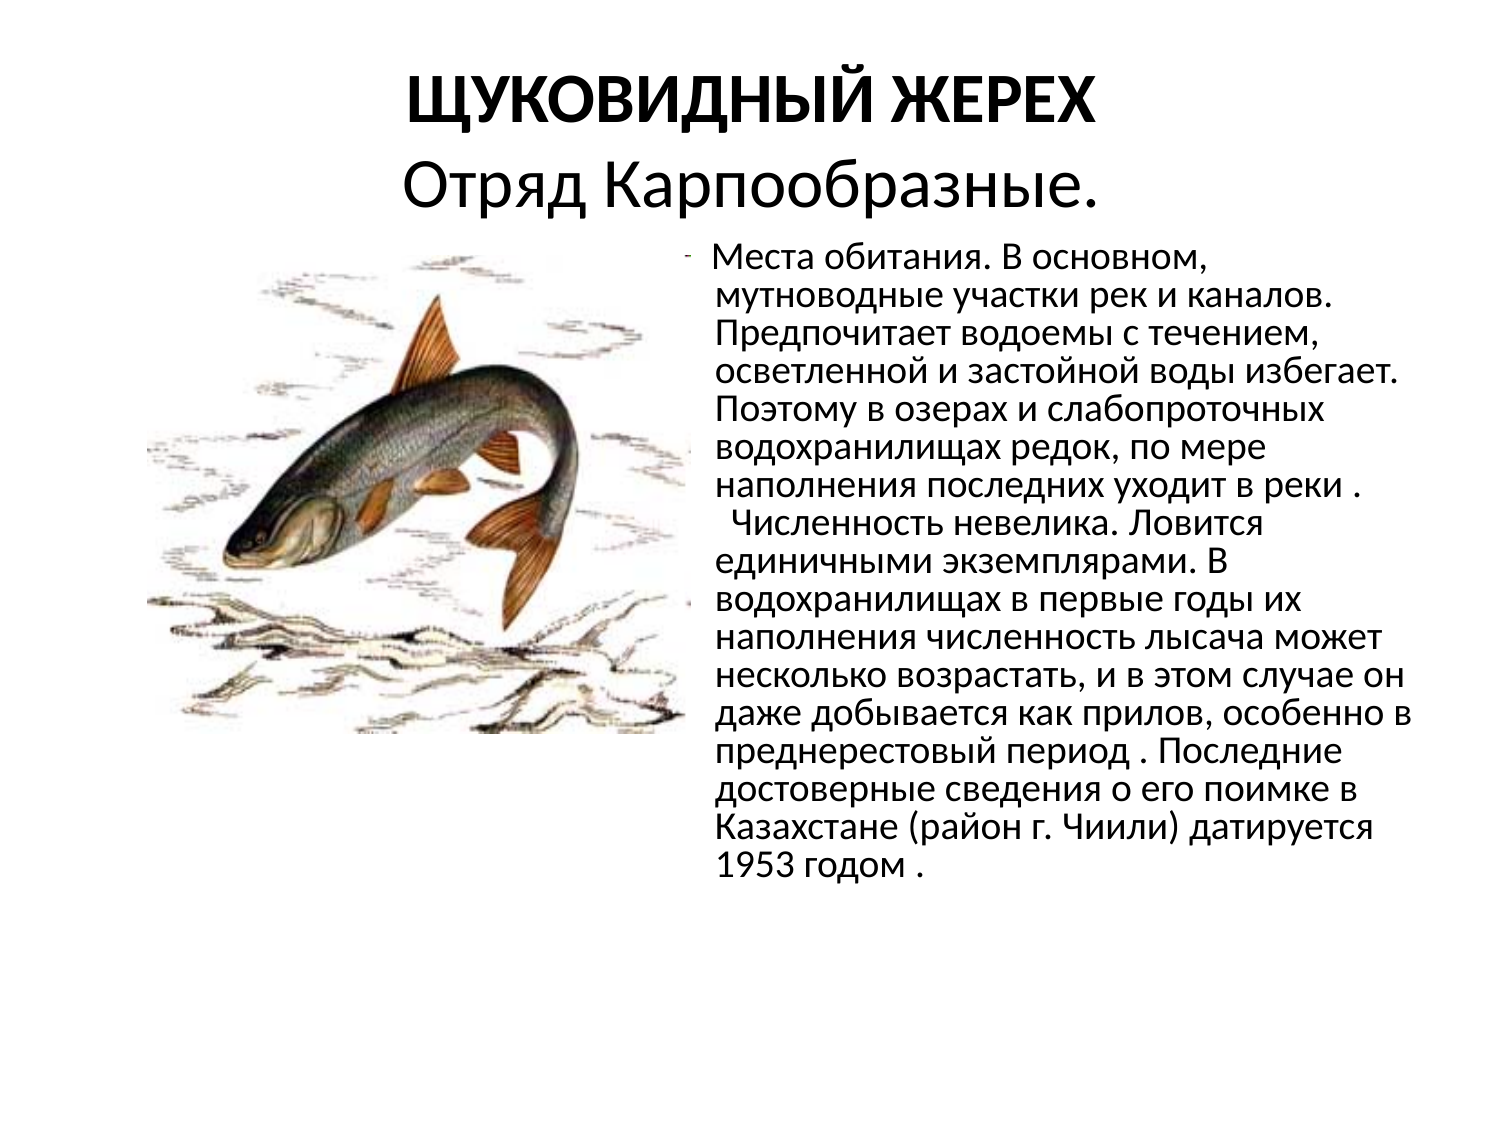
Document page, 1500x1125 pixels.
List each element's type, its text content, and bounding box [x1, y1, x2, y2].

list Места обитания. В основном, мутноводные участки рек и каналов. Предпочитает водоемы с течением, осветленной и застойной воды избегает. Поэтому в озерах и слабопроточных водохранилищах редок, по мере наполнения последних уходит в реки . Численность невелика. Ловится единичными экземплярами. В водохранилищах в первые годы их наполнения численность лысача может несколько возрастать, и в этом случае он даже добывается как прилов, особенно в преднерестовый период . Последние достоверные сведения о его поимке в Казахстане (район г. Чиили) датируется 1953 годом . [643, 231, 1436, 1012]
title ЩУКОВИДНЫЙ ЖЕРЕХ Отряд Карпообразные. [76, 42, 1427, 231]
picture [147, 255, 692, 734]
